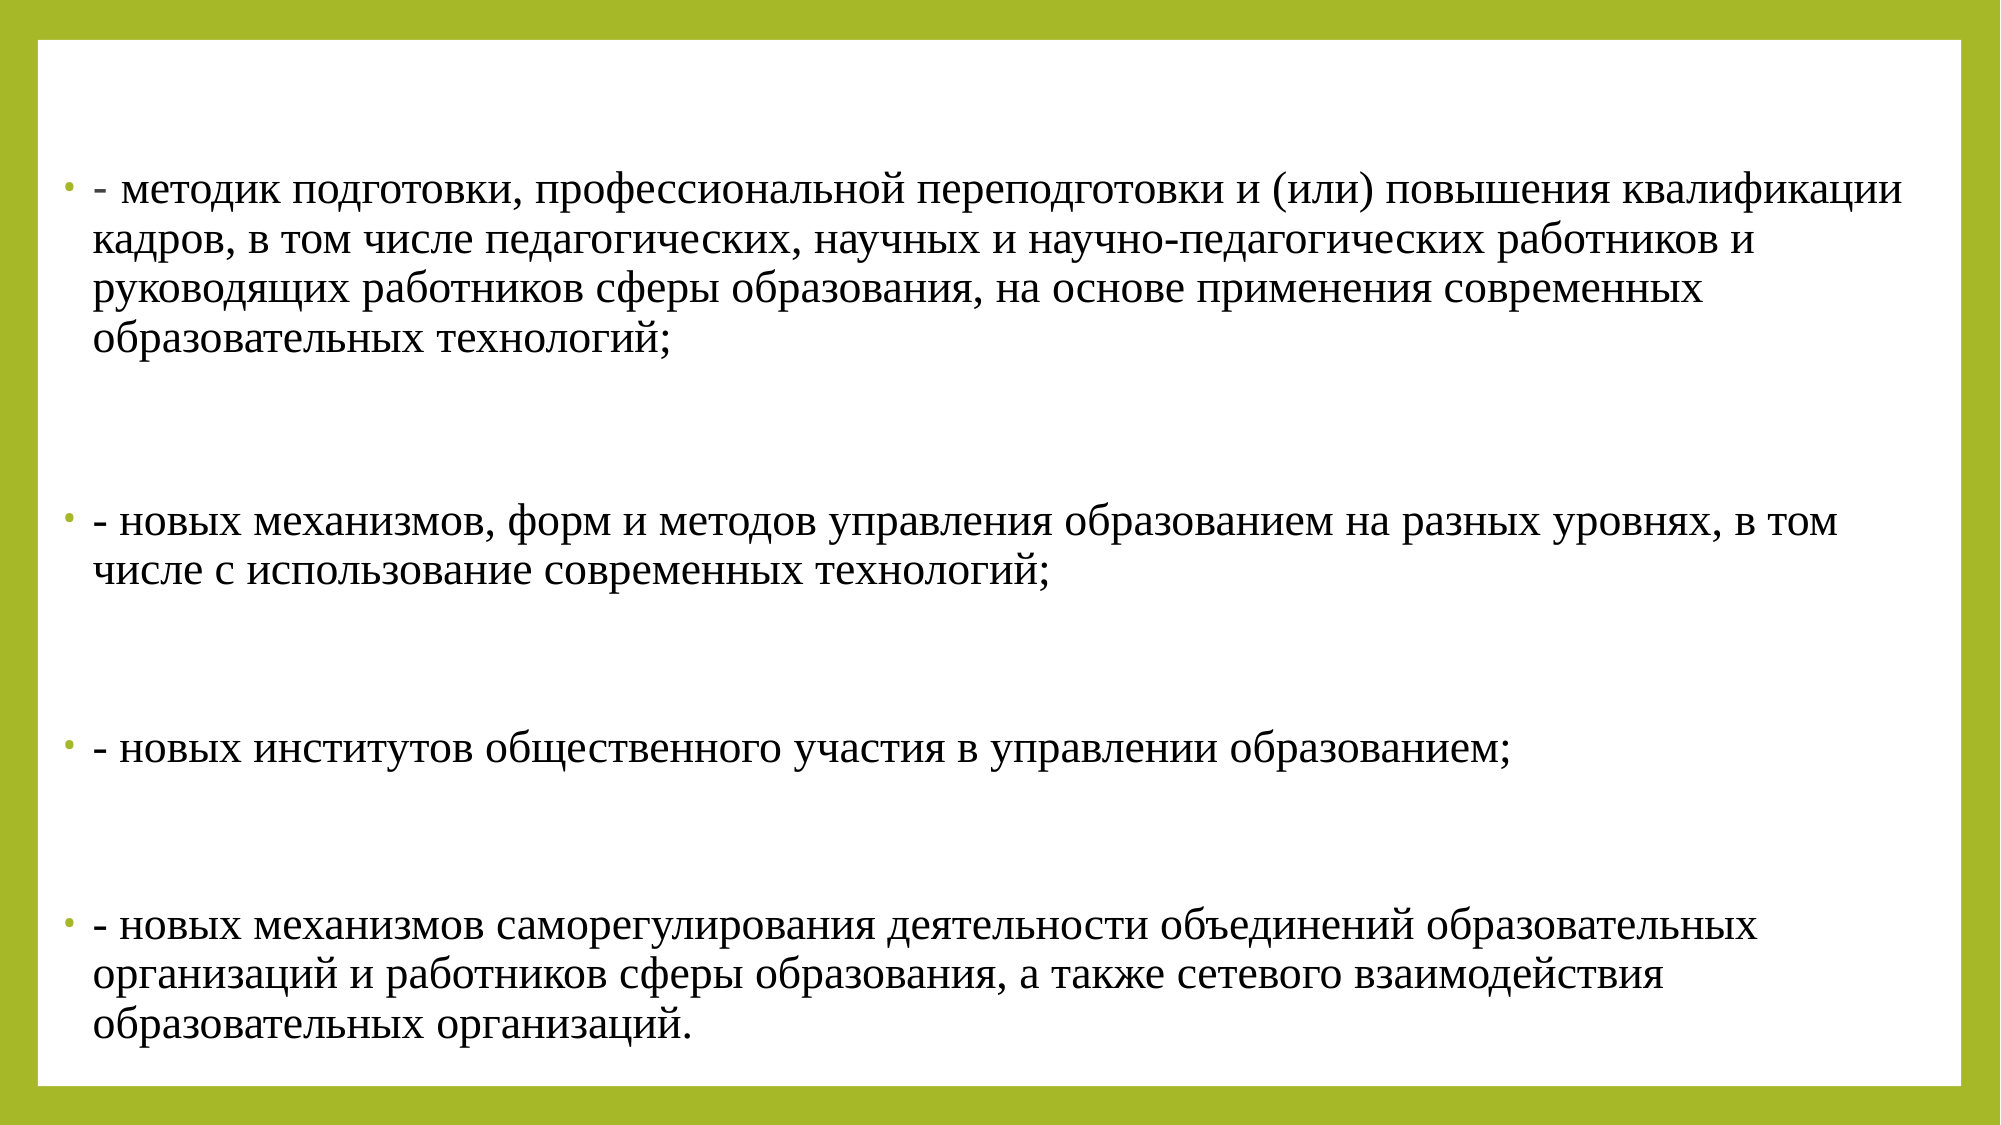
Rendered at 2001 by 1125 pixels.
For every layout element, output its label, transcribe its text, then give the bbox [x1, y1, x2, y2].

list - методик подготовки, профессиональной переподготовки и (или) повышения квалификации кадров, в том числе педагогических, научных и научно-педагогических работников и руководящих работников сферы образования, на основе применения современных образовательных технологий; - новых механизмов, форм и методов управления образованием на разных уровнях, в том числе с использование современных технологий; - новых институтов общественного участия в управлении образованием; - новых механизмов саморегулирования деятельности объединений образовательных организаций и работников сферы образования, а также сетевого взаимодействия образовательных организаций. [40, 156, 1960, 1064]
